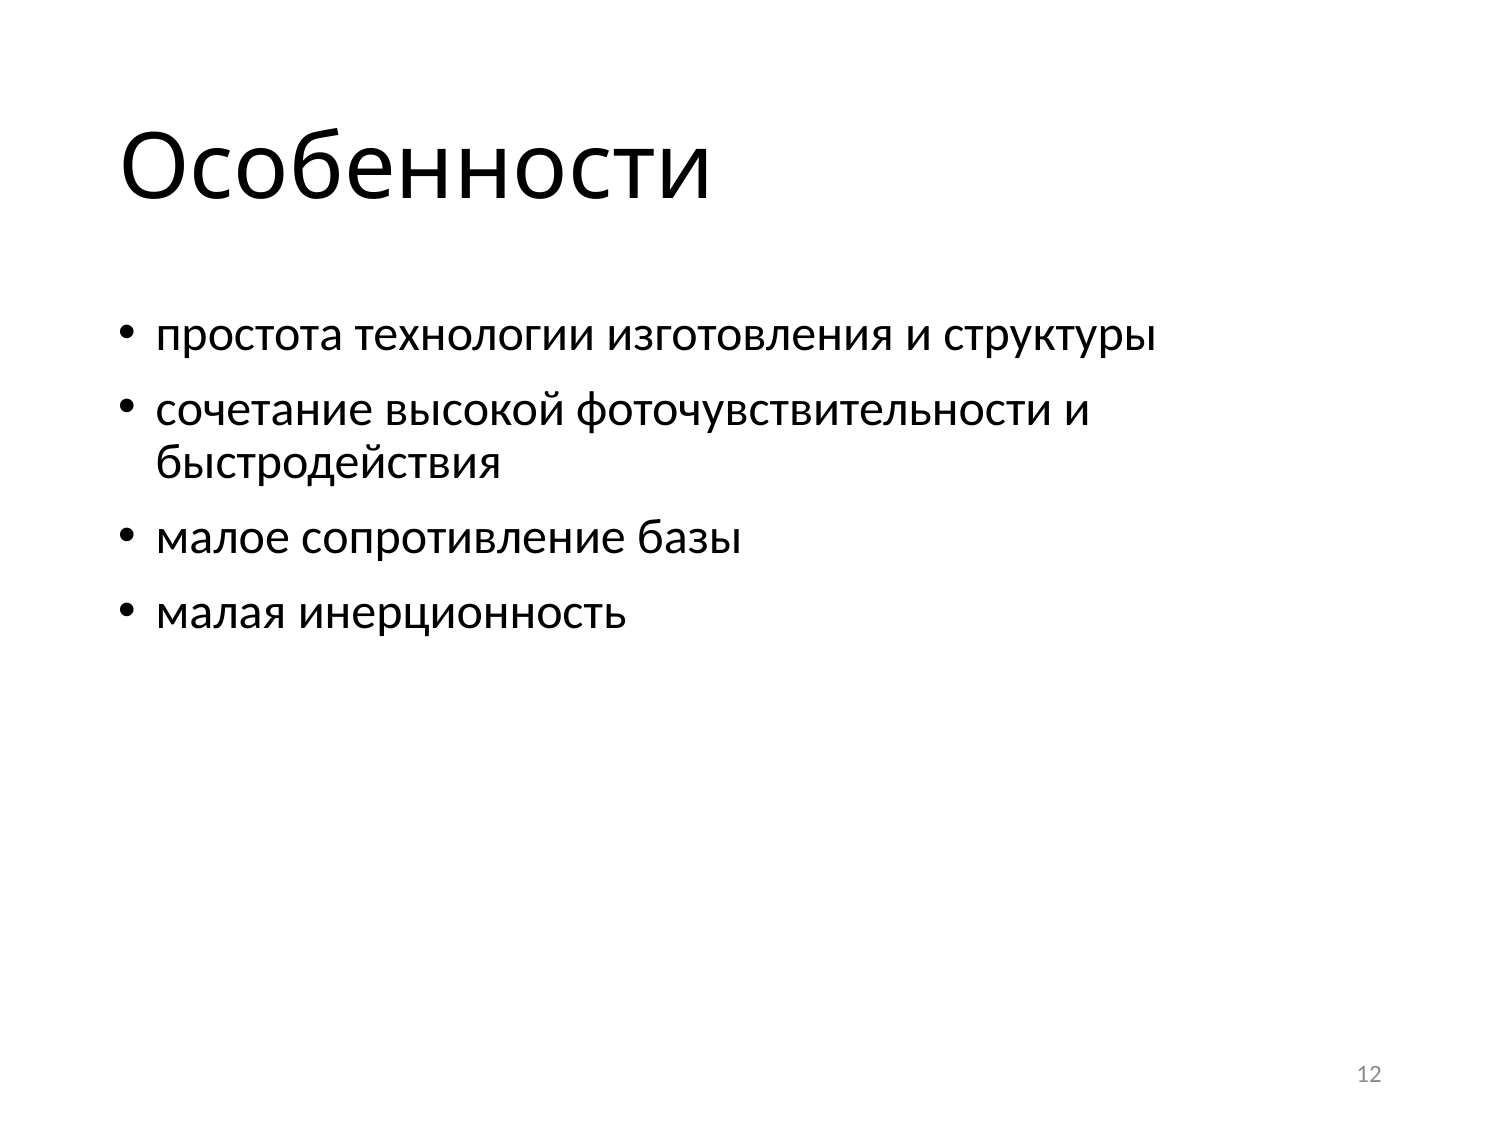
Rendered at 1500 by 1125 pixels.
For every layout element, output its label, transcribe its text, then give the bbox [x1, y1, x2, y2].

title Особенности [103, 59, 1397, 278]
list простота технологии изготовления и структуры сочетание высокой фоточувствительности и быстродействия малое сопротивление базы малая инерционность [103, 299, 1397, 1014]
slide_number 12 [1059, 1042, 1397, 1103]
